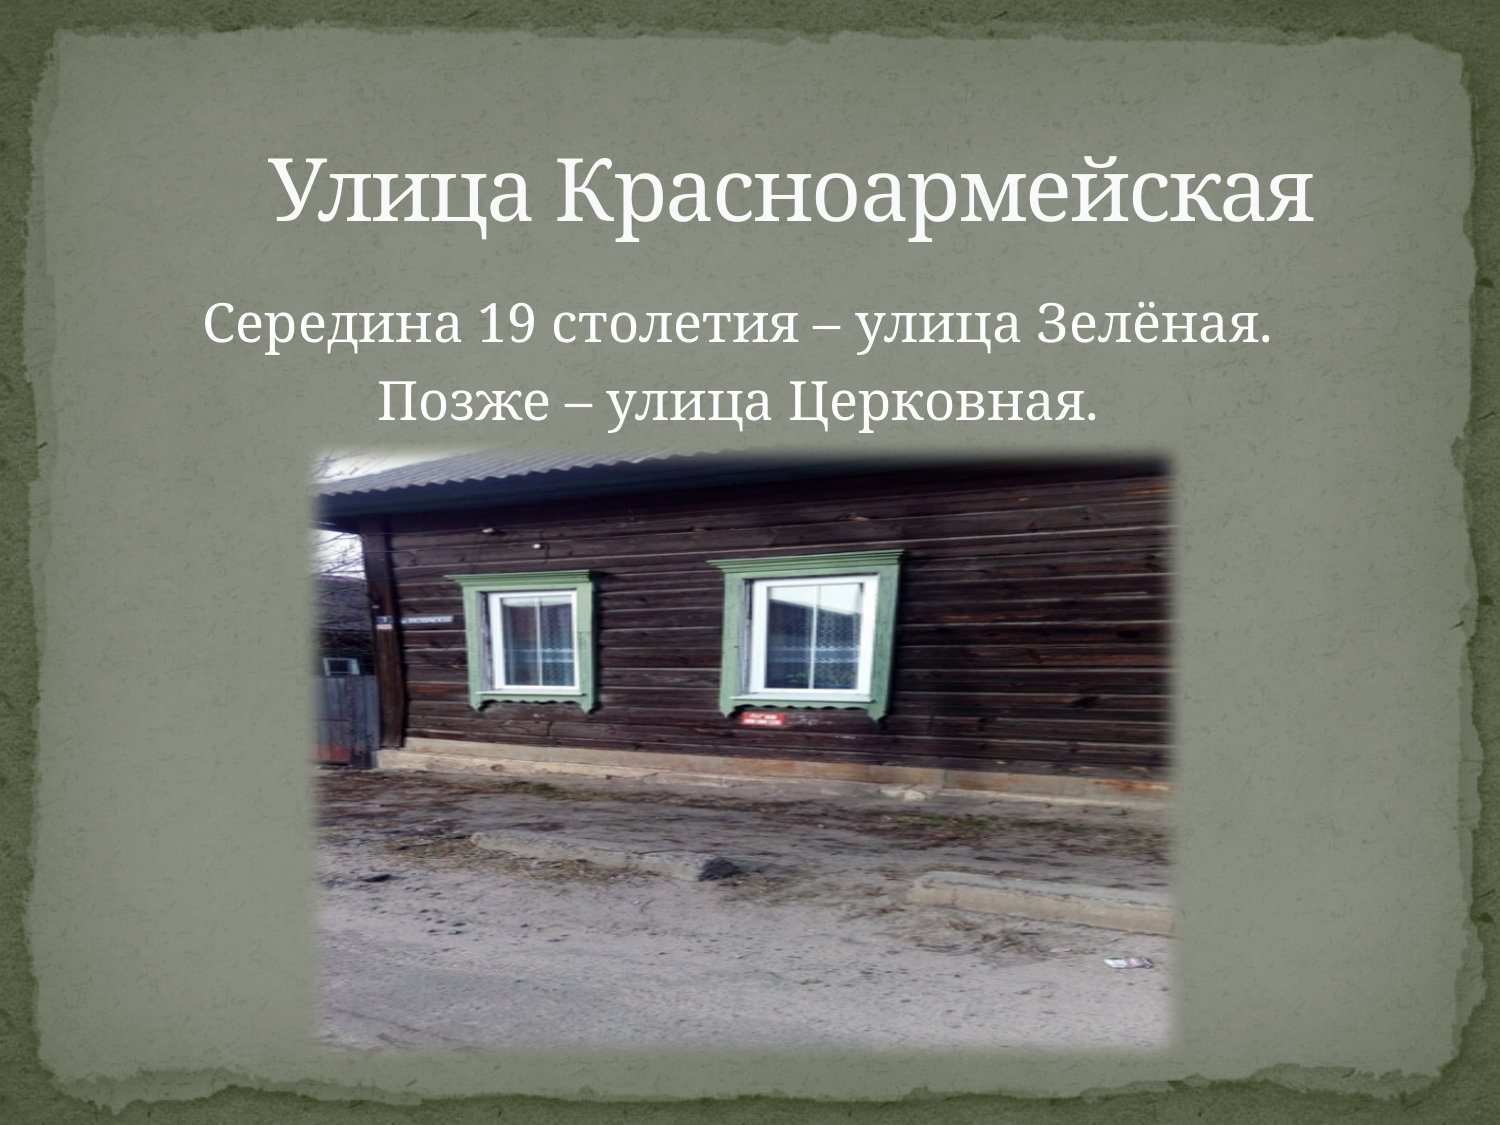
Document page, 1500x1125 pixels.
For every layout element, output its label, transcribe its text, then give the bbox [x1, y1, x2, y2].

title Улица Красноармейская [74, 115, 1425, 247]
picture [301, 439, 1189, 1065]
list Середина 19 столетия – улица Зелёная. Позже – улица Церковная. [70, 281, 1421, 1037]
